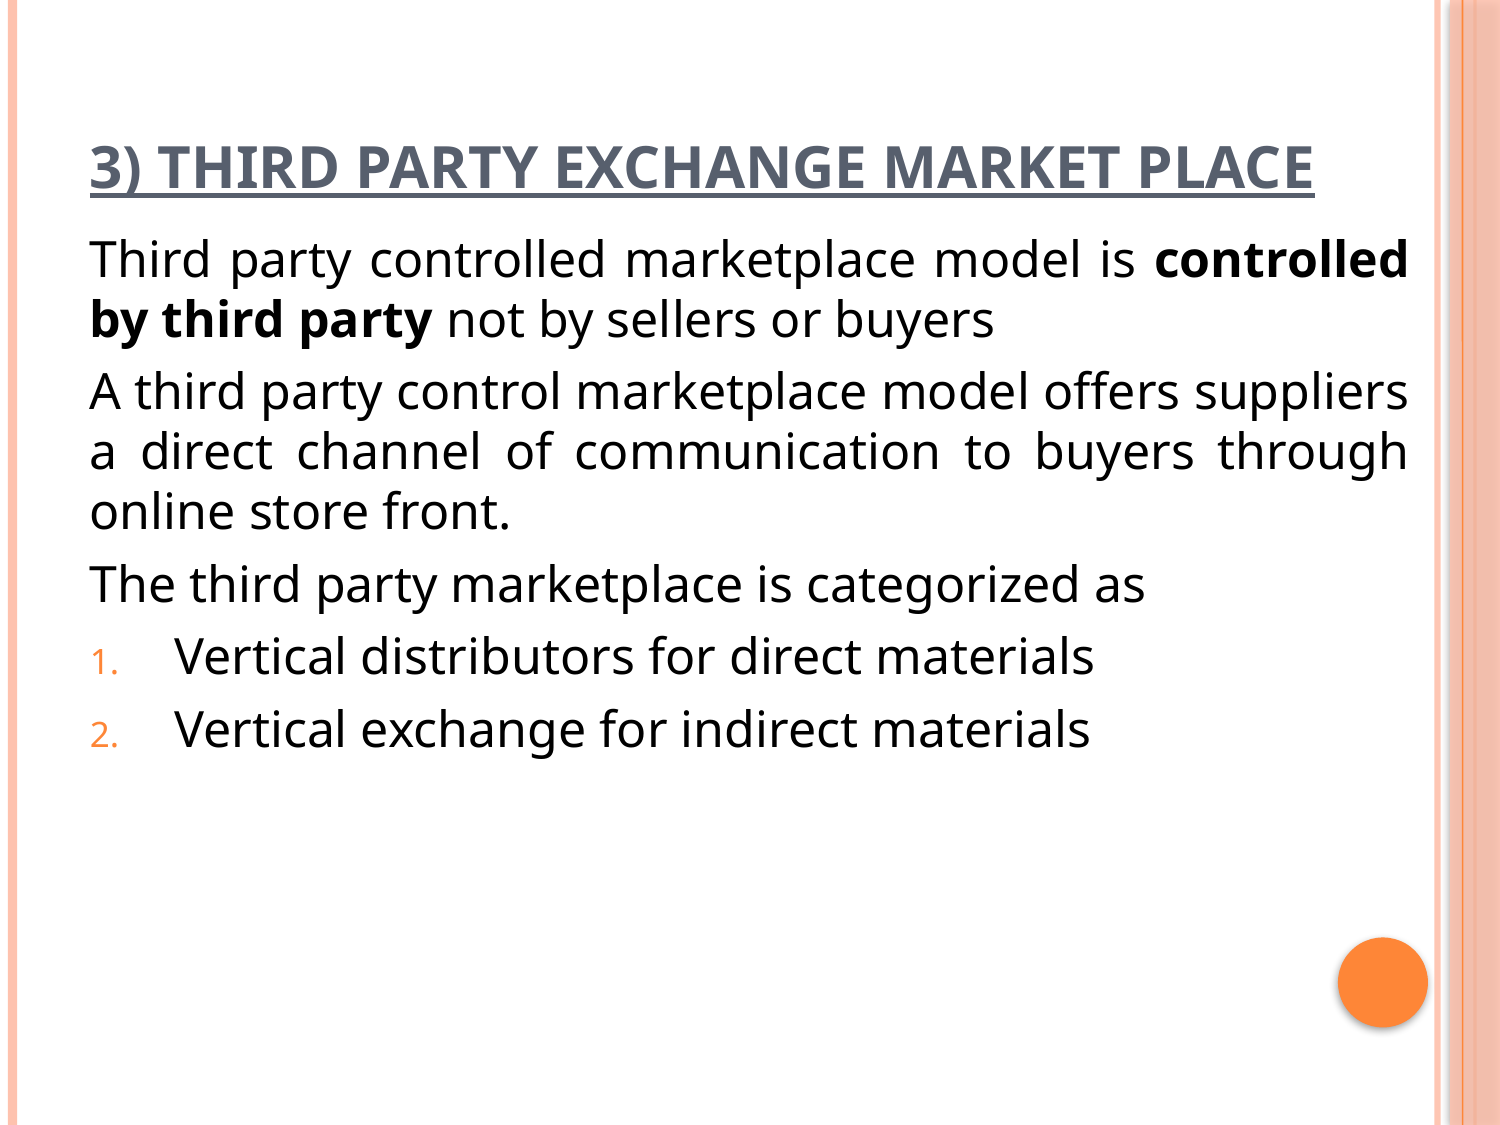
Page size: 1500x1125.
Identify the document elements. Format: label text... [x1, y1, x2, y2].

list Third party controlled marketplace model is controlled by third party not by sellers or buyers A third party control marketplace model offers suppliers a direct channel of communication to buyers through online store front. The third party marketplace is categorized as Vertical distributors for direct materials Vertical exchange for indirect materials [75, 219, 1425, 1005]
title 3) Third Party Exchange Market Place [75, 45, 1425, 209]
